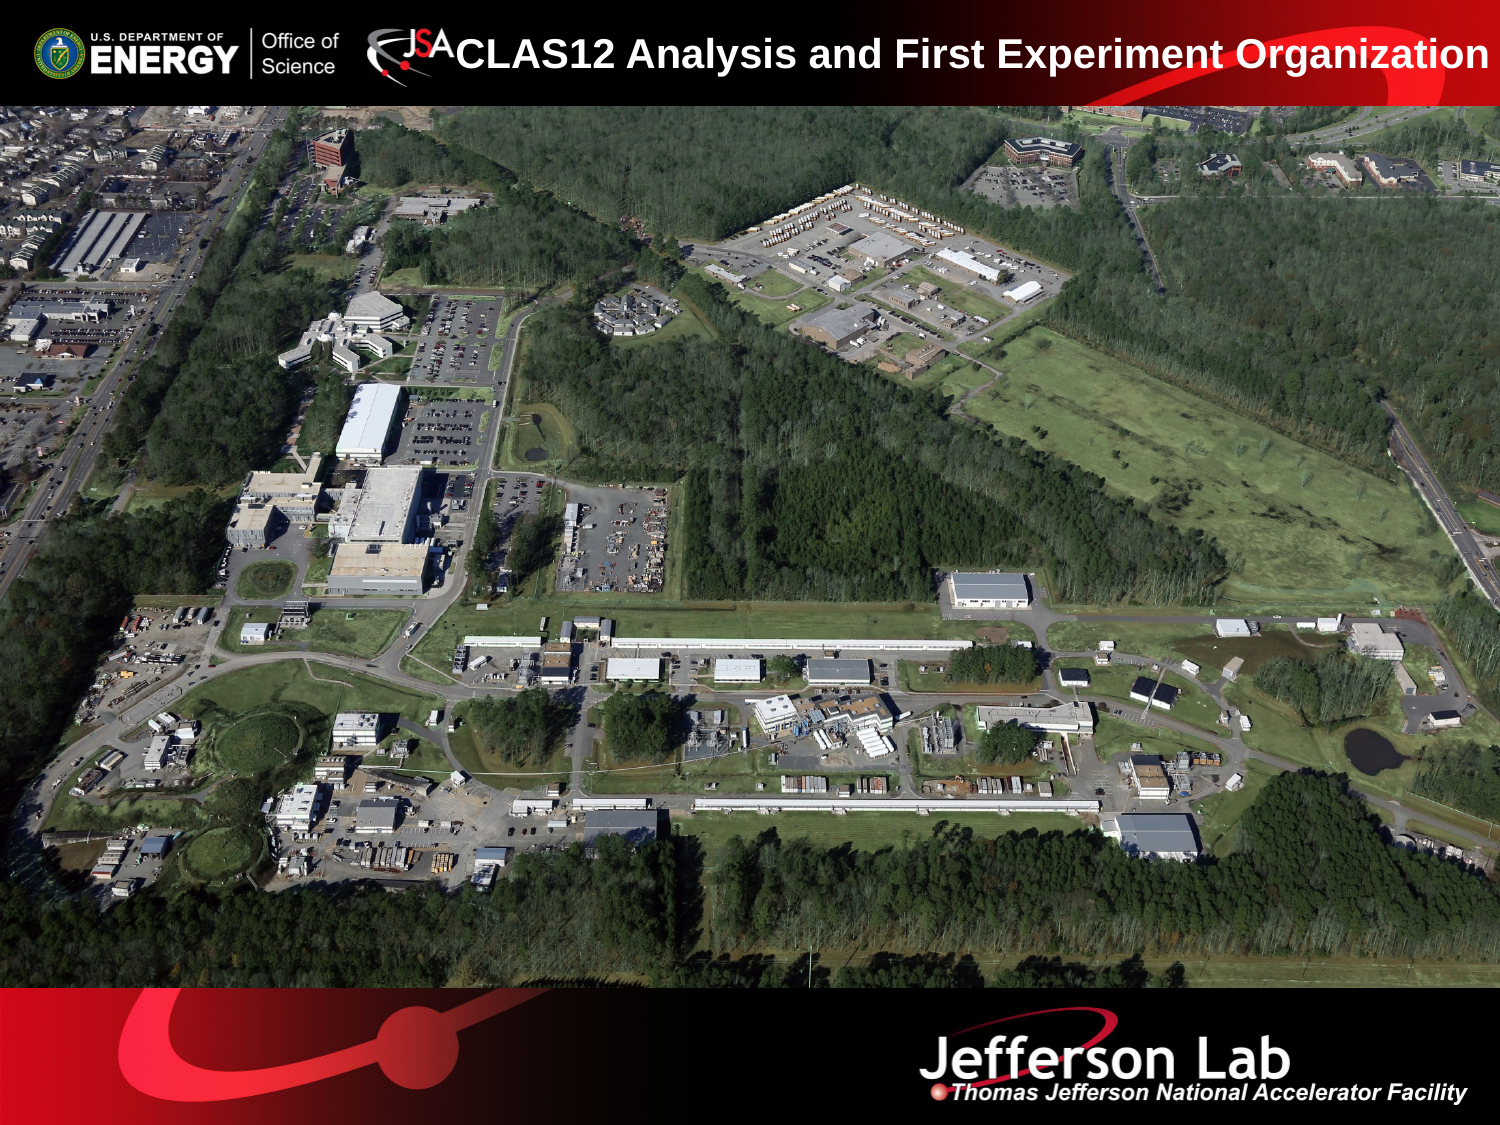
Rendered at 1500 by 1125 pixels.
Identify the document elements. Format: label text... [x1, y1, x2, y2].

picture [0, 0, 1500, 1125]
text_box CLAS12 Analysis and First Experiment Organization [312, 0, 1500, 105]
